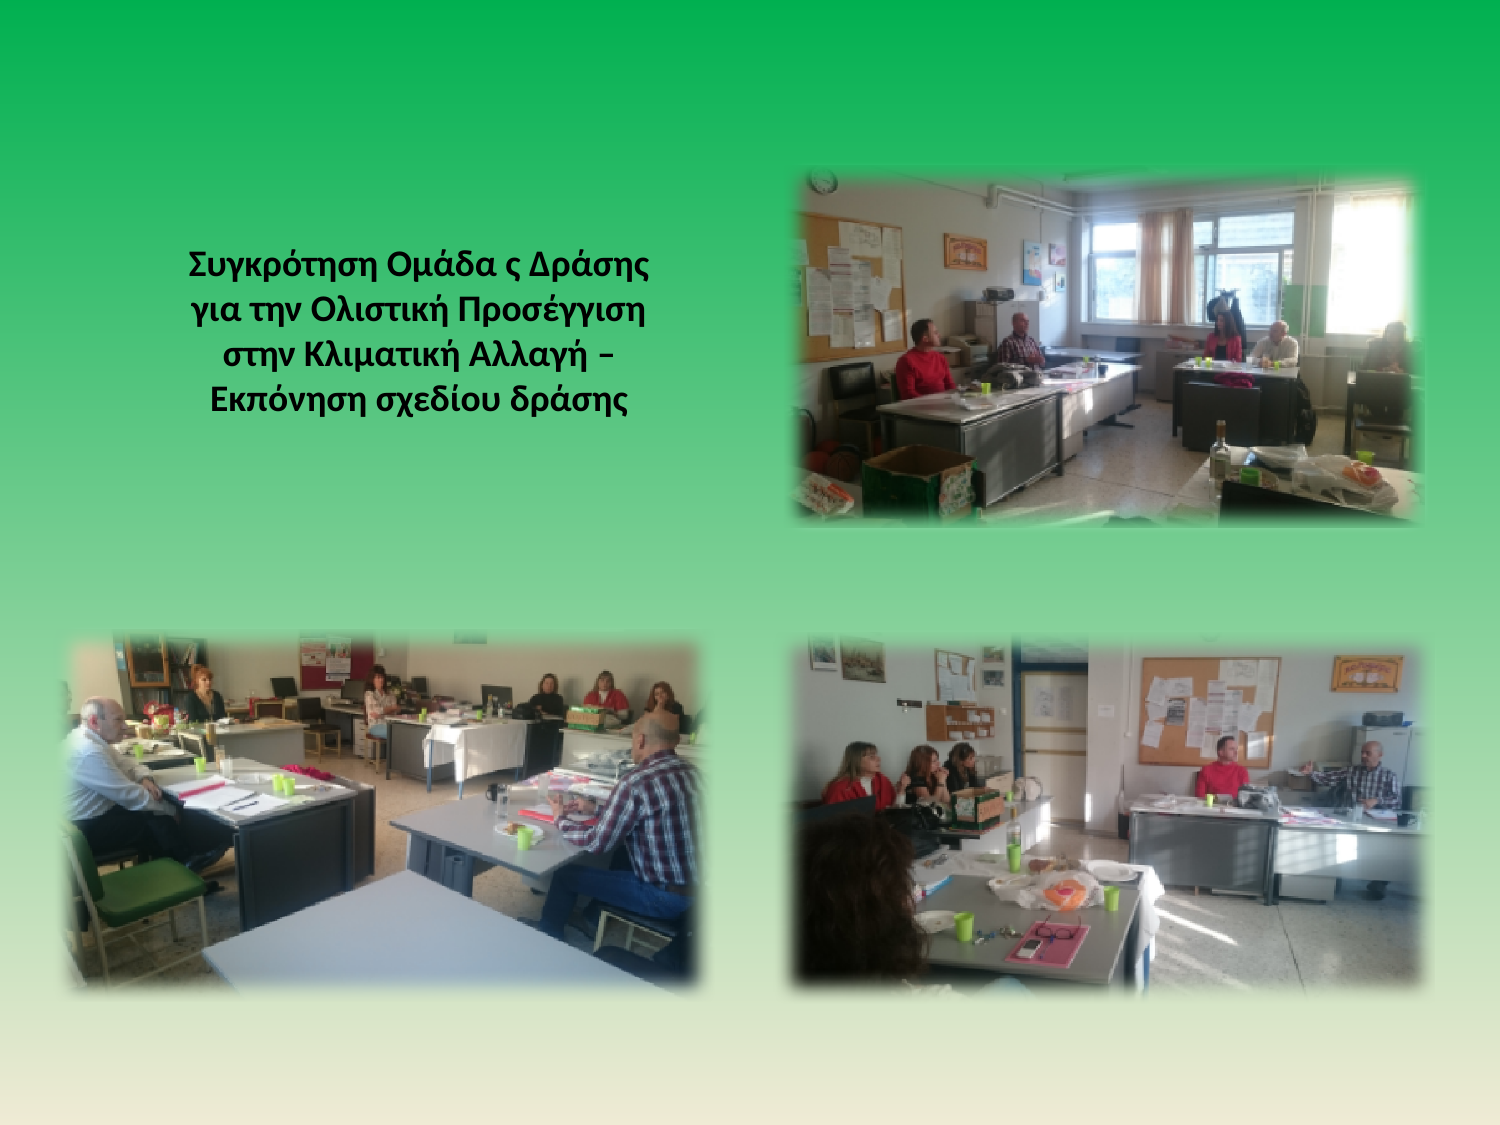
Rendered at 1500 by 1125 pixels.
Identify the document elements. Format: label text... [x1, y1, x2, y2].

text_box Συγκρότηση Ομάδα ς Δράσης για την Ολιστική Προσέγγιση στην Κλιματική Αλλαγή – Εκπόνηση σχεδίου δράσης [159, 231, 680, 427]
picture [781, 160, 1431, 535]
picture [52, 624, 716, 1005]
picture [773, 628, 1439, 1005]
